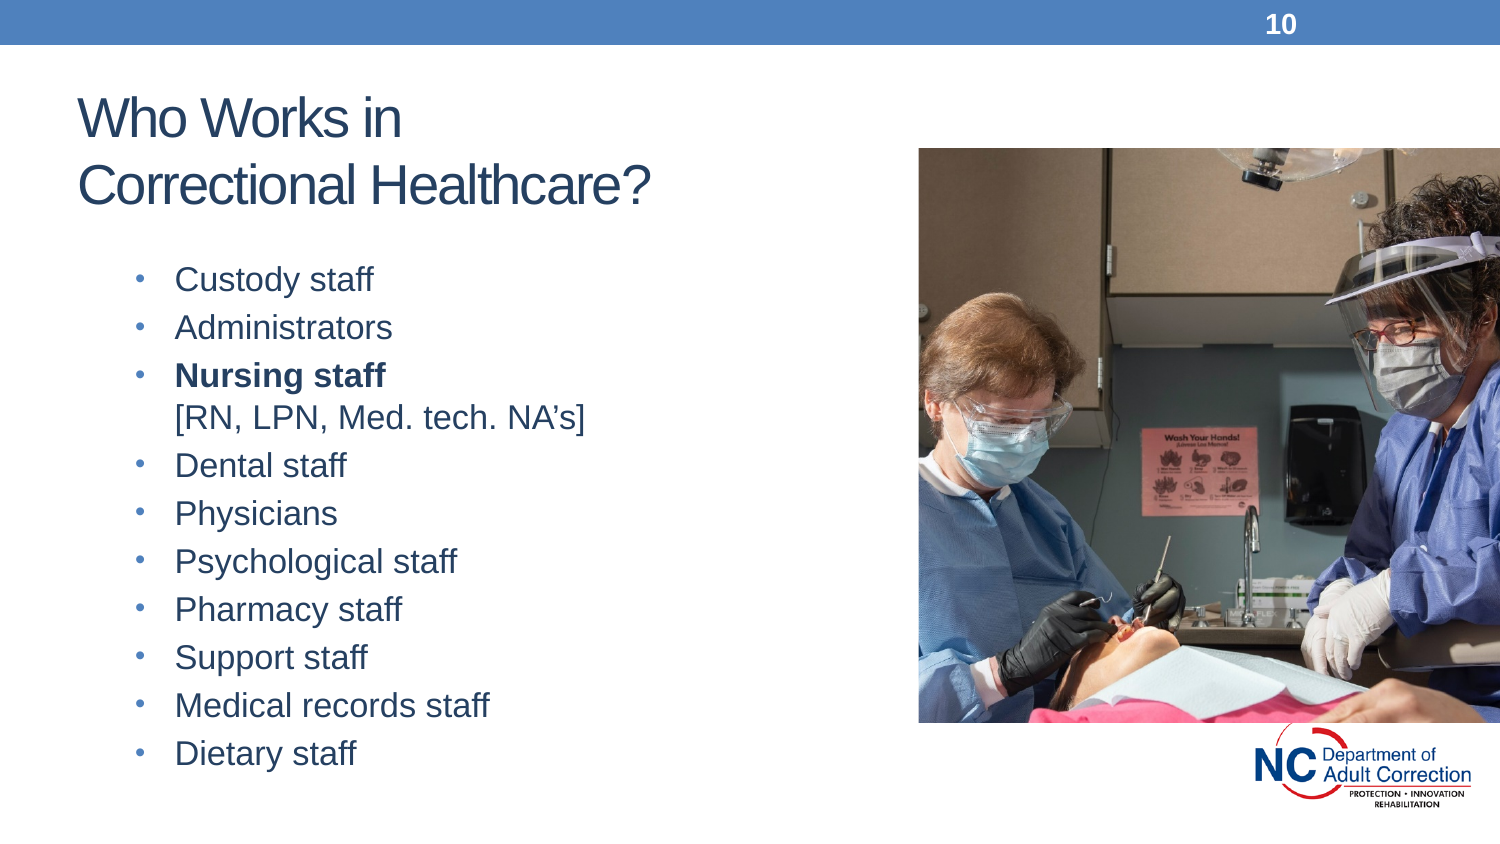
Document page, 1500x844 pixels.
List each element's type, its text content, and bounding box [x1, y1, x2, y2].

title Who Works in Correctional Healthcare? [62, 78, 1143, 219]
picture [918, 148, 1500, 812]
list Custody staff Administrators Nursing staff [RN, LPN, Med. tech. NA’s] Dental staff Physicians Psychological staff Pharmacy staff Support staff Medical records staff Dietary staff [75, 249, 638, 747]
slide_number 10 [1250, 2, 1425, 43]
